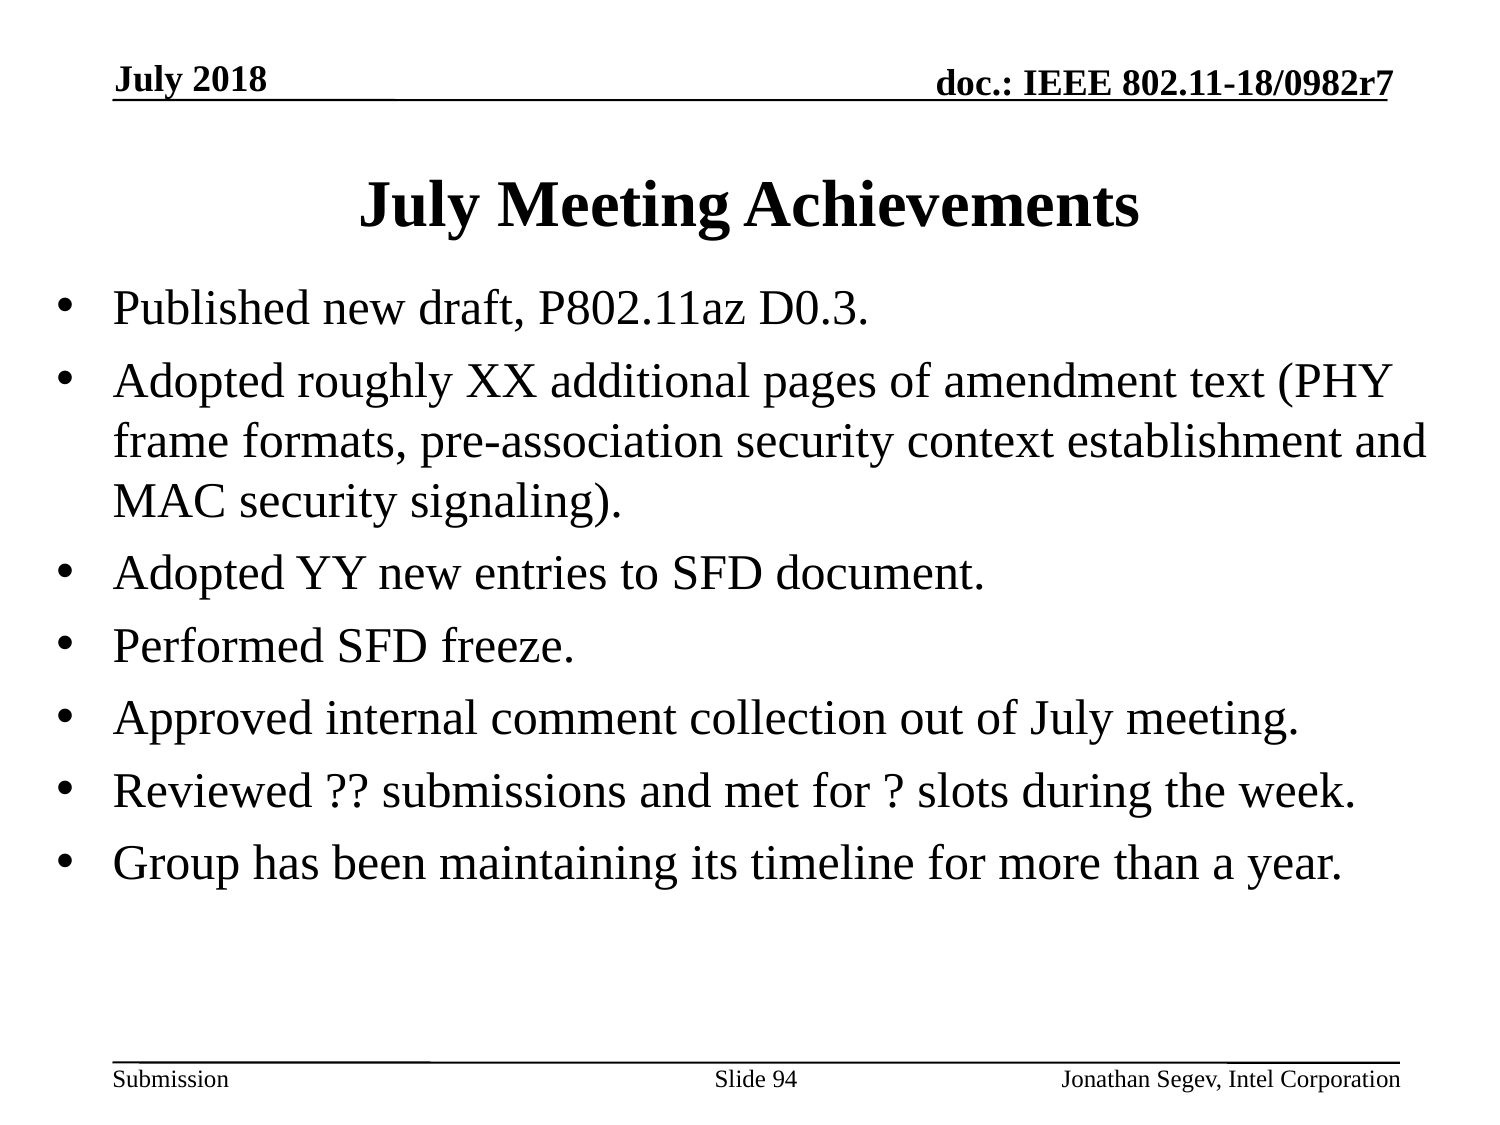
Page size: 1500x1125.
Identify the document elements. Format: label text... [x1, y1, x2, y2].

footer Jonathan Segev, Intel Corporation [878, 1061, 1402, 1093]
list Published new draft, P802.11az D0.3. Adopted roughly XX additional pages of amendment text (PHY frame formats, pre-association security context establishment and MAC security signaling). Adopted YY new entries to SFD document. Performed SFD freeze. Approved internal comment collection out of July meeting. Reviewed ?? submissions and met for ? slots during the week. Group has been maintaining its timeline for more than a year. [41, 266, 1448, 1000]
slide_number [114, 54, 423, 100]
title July Meeting Achievements [112, 112, 1388, 266]
slide_number Slide 94 [712, 1061, 800, 1123]
